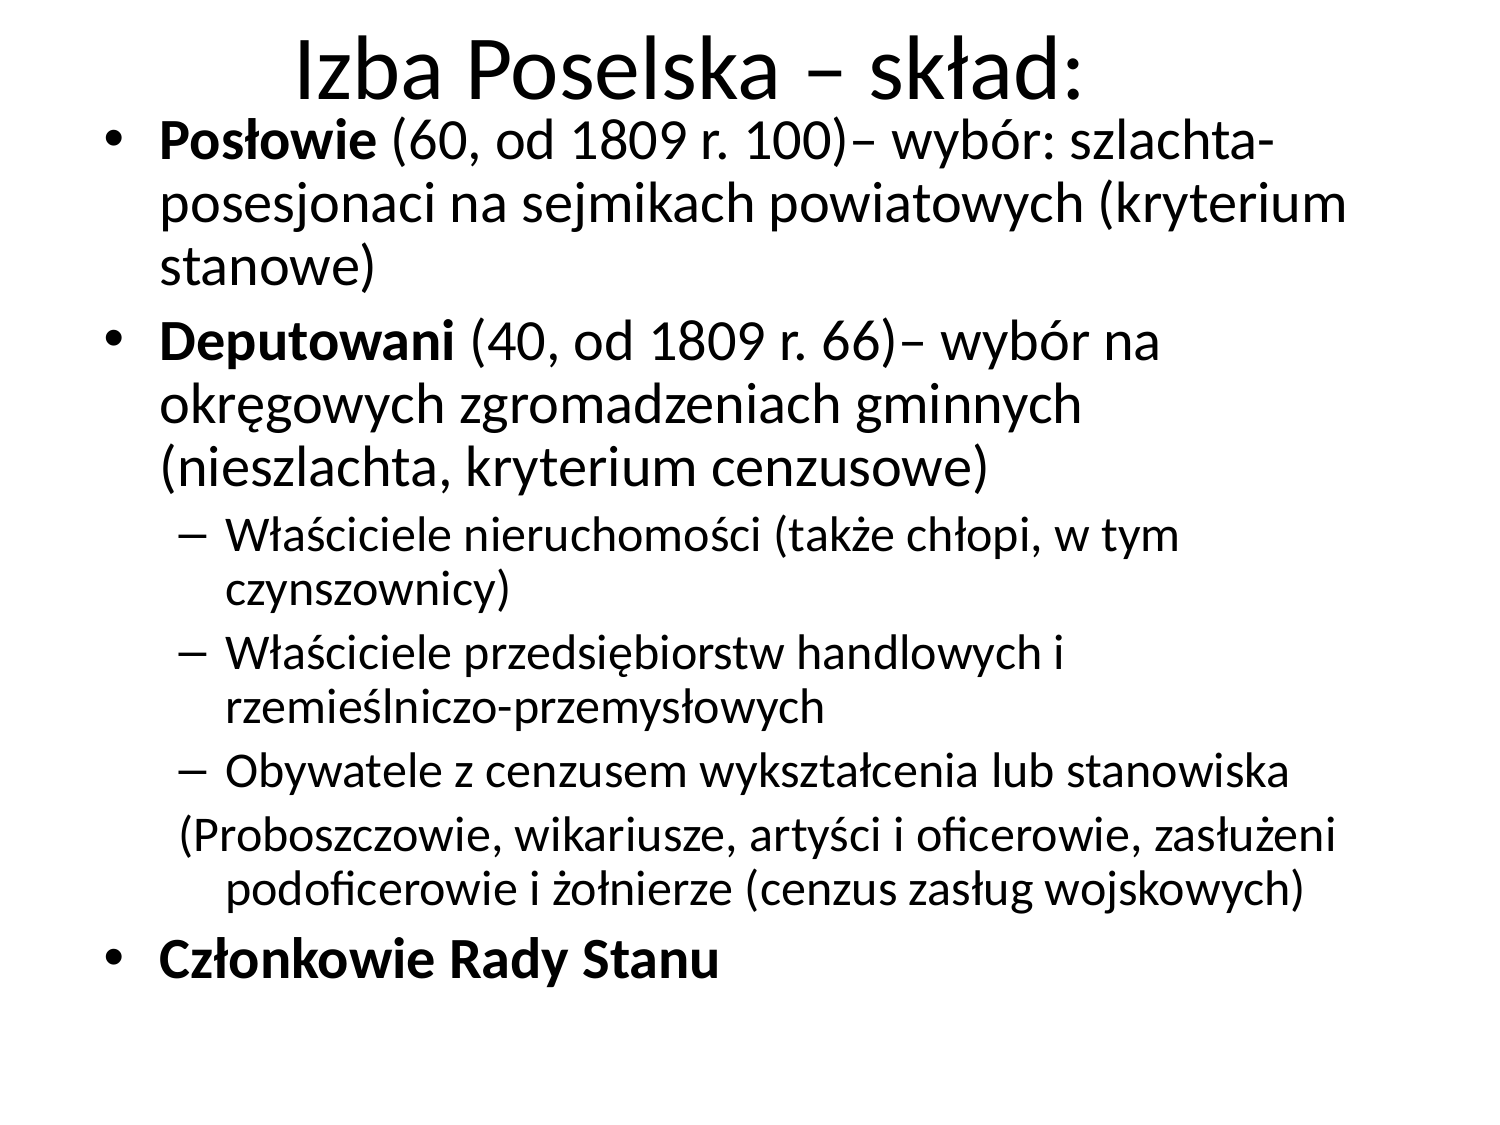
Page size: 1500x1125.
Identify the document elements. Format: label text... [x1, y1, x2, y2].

list Posłowie (60, od 1809 r. 100)– wybór: szlachta-posesjonaci na sejmikach powiatowych (kryterium stanowe) Deputowani (40, od 1809 r. 66)– wybór na okręgowych zgromadzeniach gminnych (nieszlachta, kryterium cenzusowe) Właściciele nieruchomości (także chłopi, w tym czynszownicy) Właściciele przedsiębiorstw handlowych i rzemieślniczo-przemysłowych Obywatele z cenzusem wykształcenia lub stanowiska (Proboszczowie, wikariusze, artyści i oficerowie, zasłużeni podoficerowie i żołnierze (cenzus zasług wojskowych) Członkowie Rady Stanu [88, 101, 1364, 1125]
title Izba Poselska – skład: [171, 0, 1210, 101]
